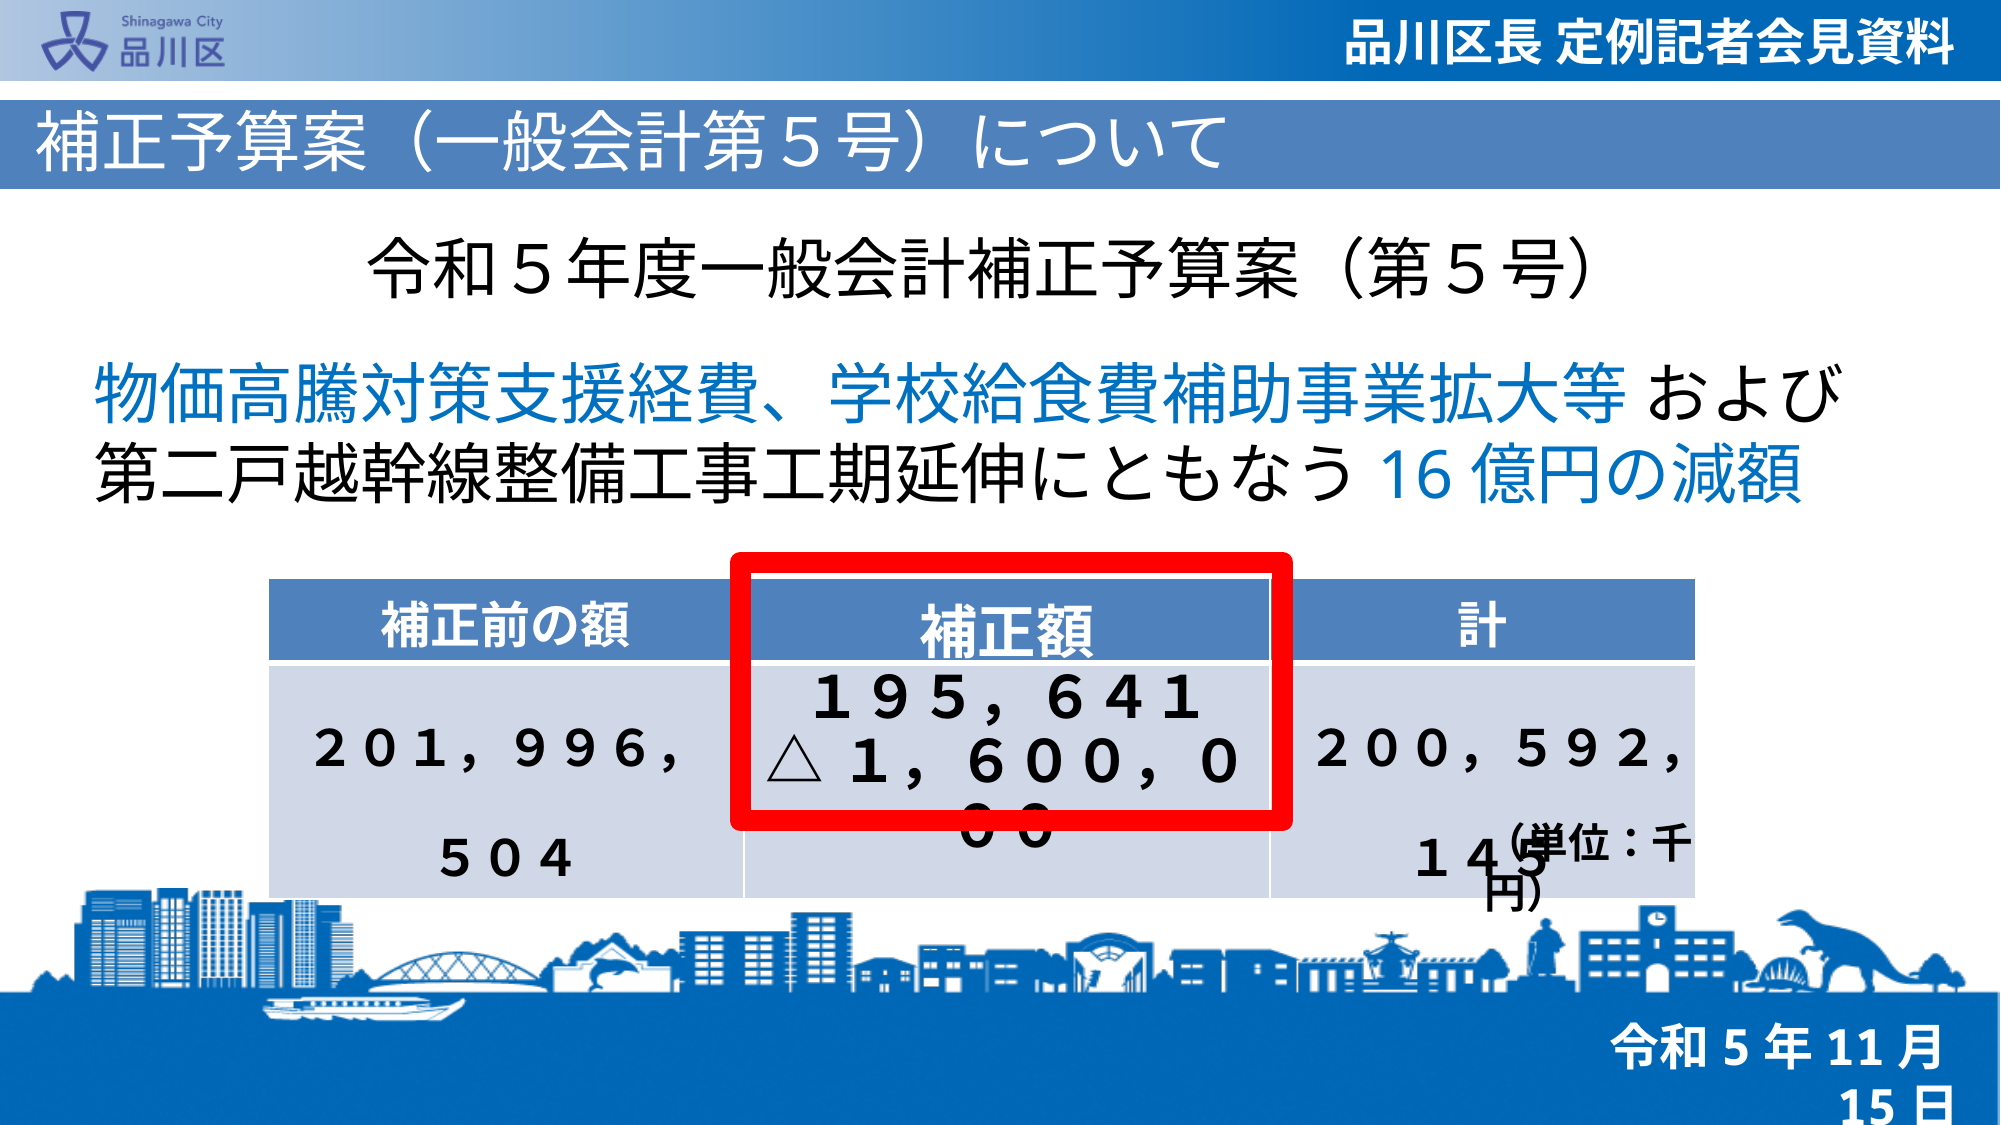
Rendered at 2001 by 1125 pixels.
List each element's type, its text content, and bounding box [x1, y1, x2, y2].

picture [0, 887, 2000, 1125]
text_box 品川区長 定例記者会見資料 [1328, 10, 1991, 71]
text_box 補正予算案（一般会計第５号）について [19, 100, 1945, 188]
picture [41, 11, 243, 72]
table_cell ２０１，９９６，５０４ [269, 666, 743, 885]
text_box [0, 98, 2000, 191]
text_box 令和５年度一般会計補正予算案（第５号） 物価高騰対策支援経費、学校給食費補助事業拡大等 および 第二戸越幹線整備工事工期延伸にともなう16億円の減額 [78, 219, 1922, 600]
text_box （単位：千円） [1470, 809, 1734, 885]
table_header 計 [1285, 579, 1695, 660]
text_box [0, 0, 2000, 83]
table_cell １９５，６４１ △１，６００，０００ [745, 823, 1269, 885]
text_box [738, 560, 1285, 823]
table_header 補正前の額 [269, 579, 738, 660]
table_cell ２００，５９２，１４５ [1271, 666, 1695, 885]
